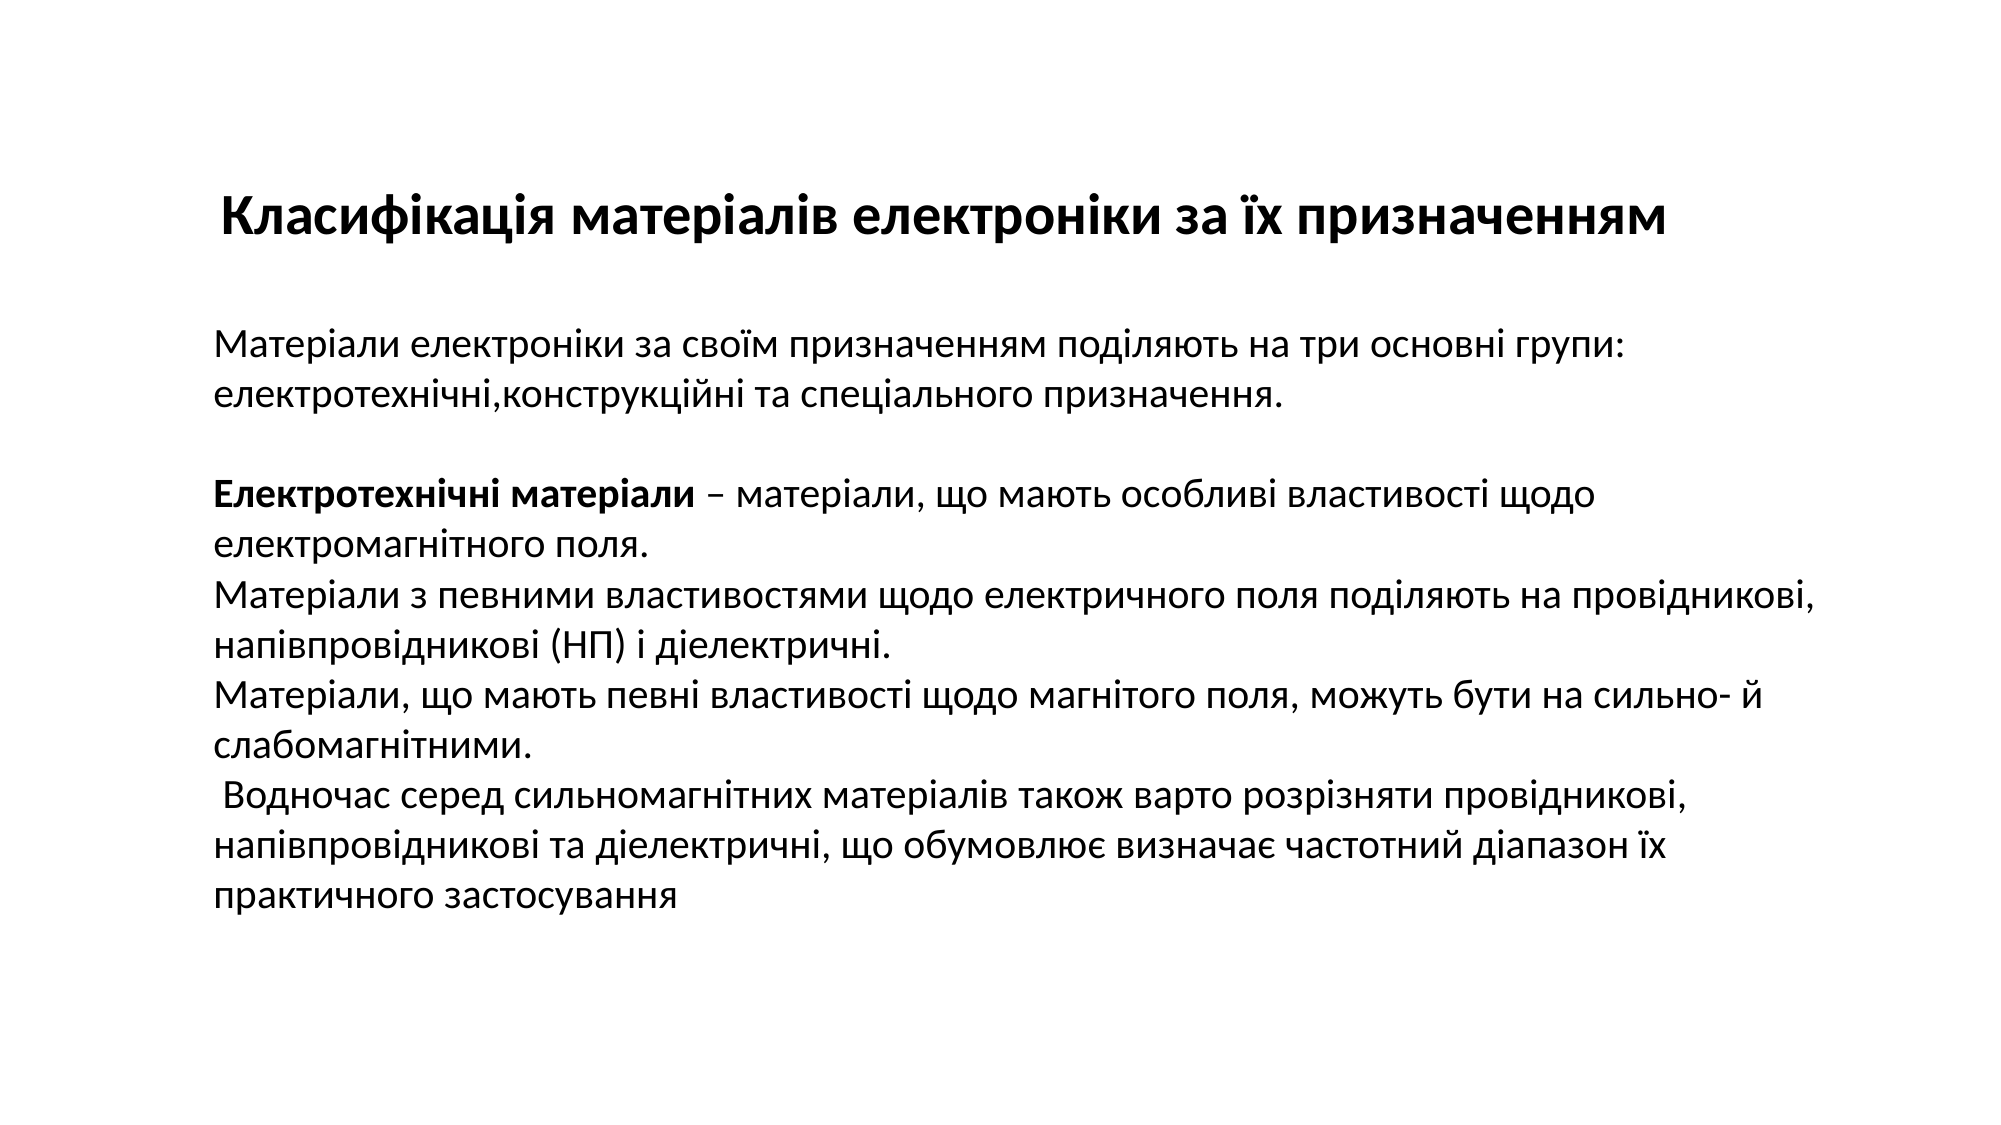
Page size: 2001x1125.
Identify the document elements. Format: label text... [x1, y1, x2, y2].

text_box Класифікація матеріалів електроніки за їх призначенням Матеріали електроніки за своїм призначенням поділяють на три основні групи: електротехнічні,конструкційні та спеціального призначення. Електротехнічні матеріали – матеріали, що мають особливі властивості щодо електромагнітного поля. Матеріали з певними властивостями щодо електричного поля поділяють на провідникові, напівпровідникові (НП) і діелектричні. Матеріали, що мають певні властивості щодо магнітого поля, можуть бути на сильно- й слабомагнітними. Водночас серед сильномагнітних матеріалів також варто розрізняти провідникові, напівпровідникові та діелектричні, що обумовлює визначає частотний діапазон їх практичного застосування [198, 168, 1855, 924]
